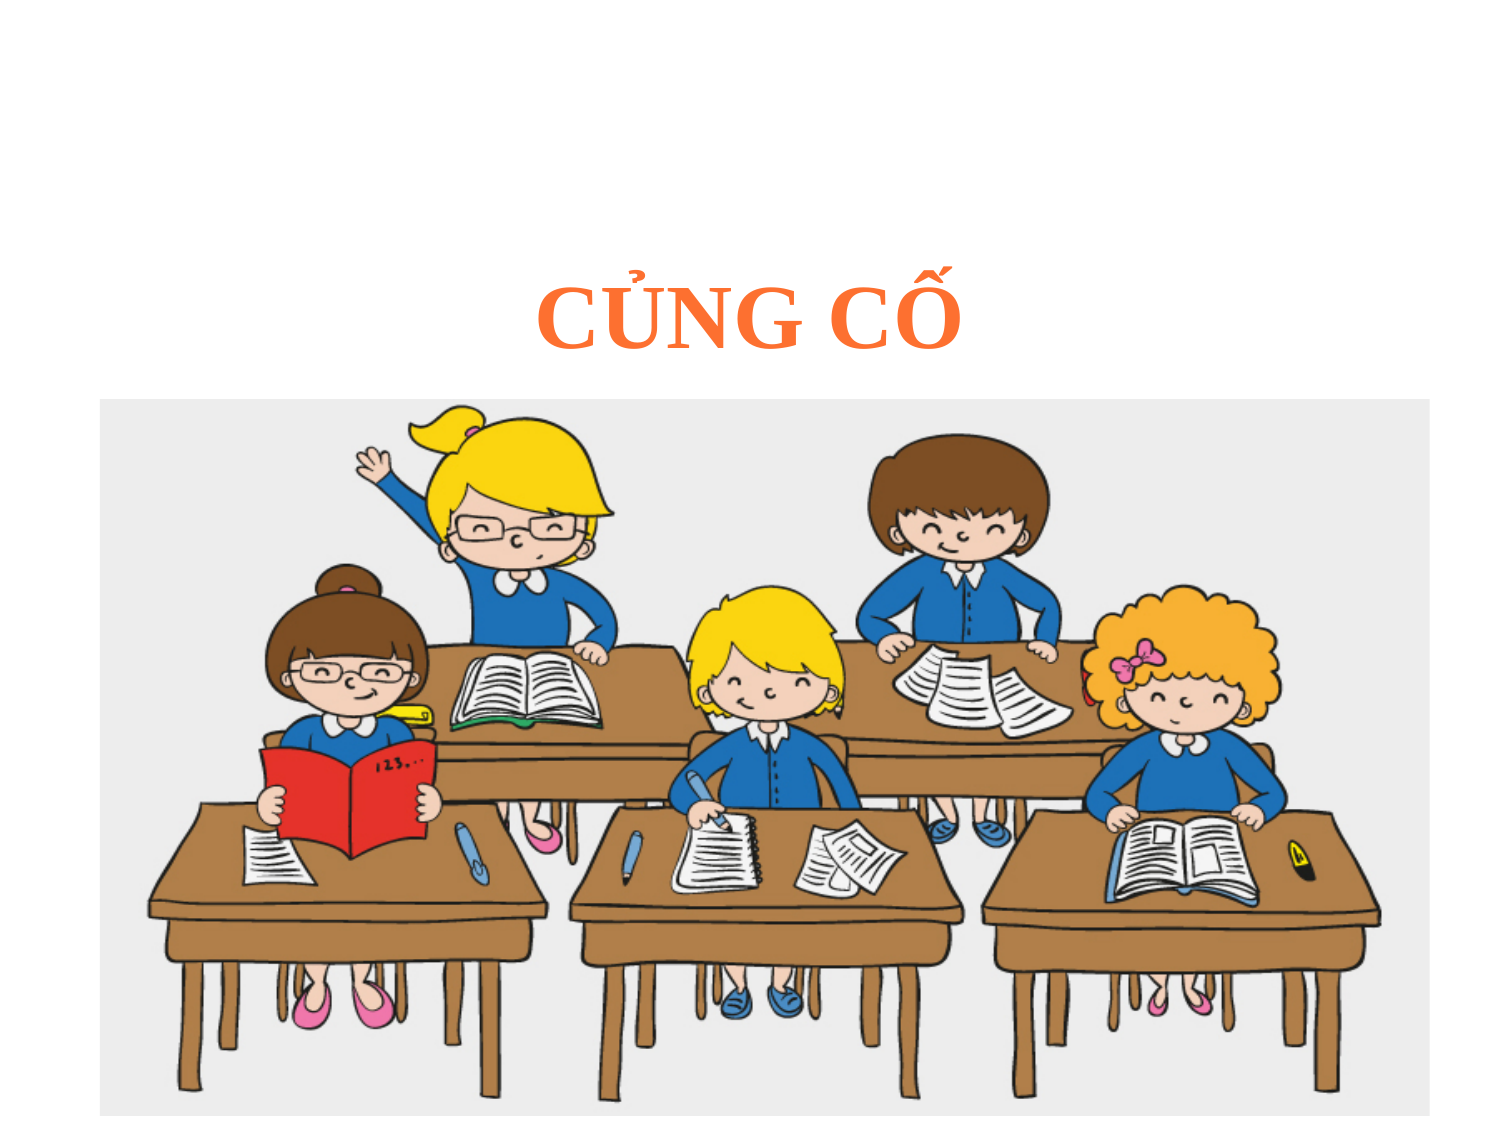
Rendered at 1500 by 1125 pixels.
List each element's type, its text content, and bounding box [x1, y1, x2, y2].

picture [99, 399, 1430, 1116]
text_box Củng cố [519, 249, 981, 375]
